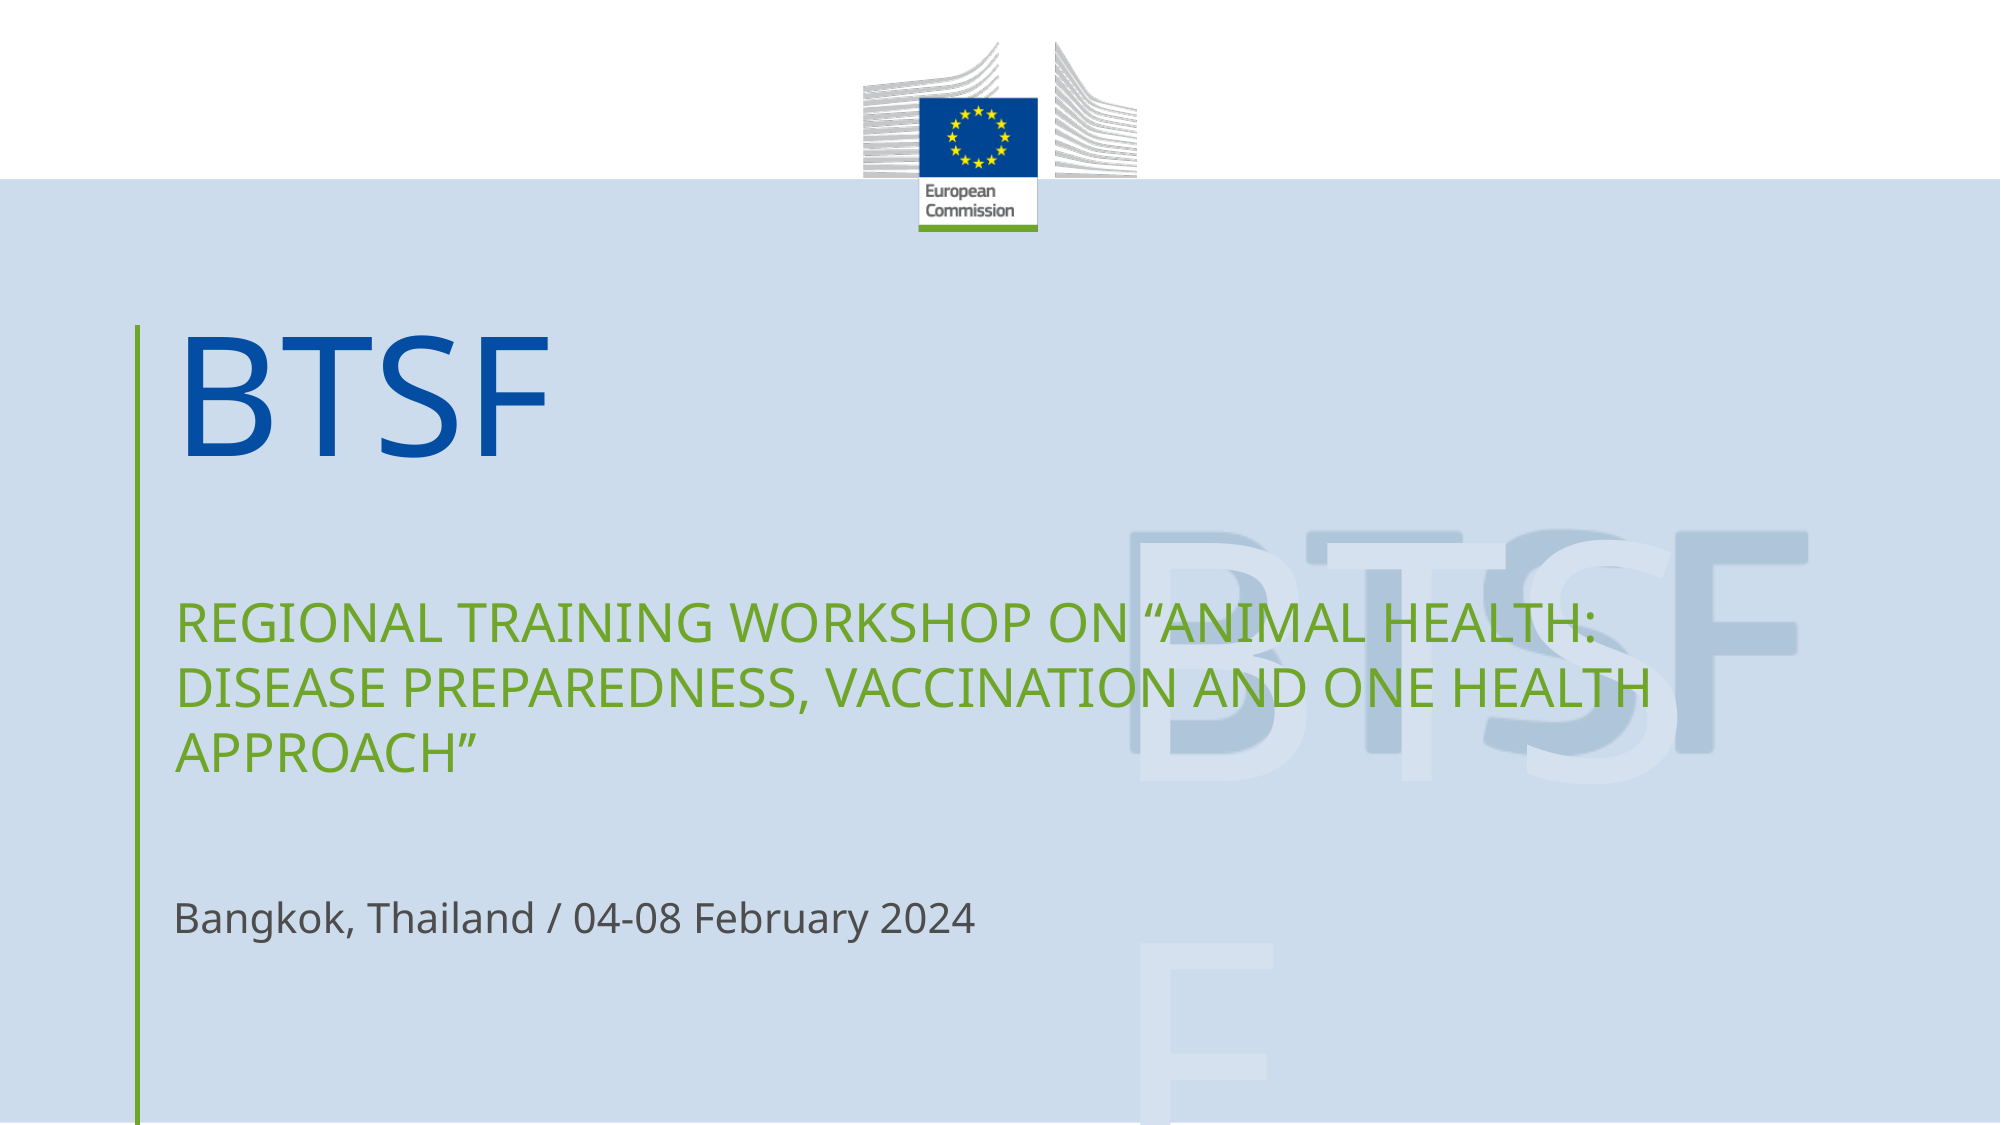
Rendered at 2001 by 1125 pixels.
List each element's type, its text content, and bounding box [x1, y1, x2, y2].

picture [863, 42, 1137, 232]
list REGIONAL TRAINING WORKSHOP ON “ANIMAL HEALTH: DISEASE PREPAREDNESS, VACCINATION AND ONE HEALTH APPROACH’’ [160, 580, 1785, 733]
list Bangkok, Thailand / 04-08 February 2024 [158, 884, 1815, 988]
